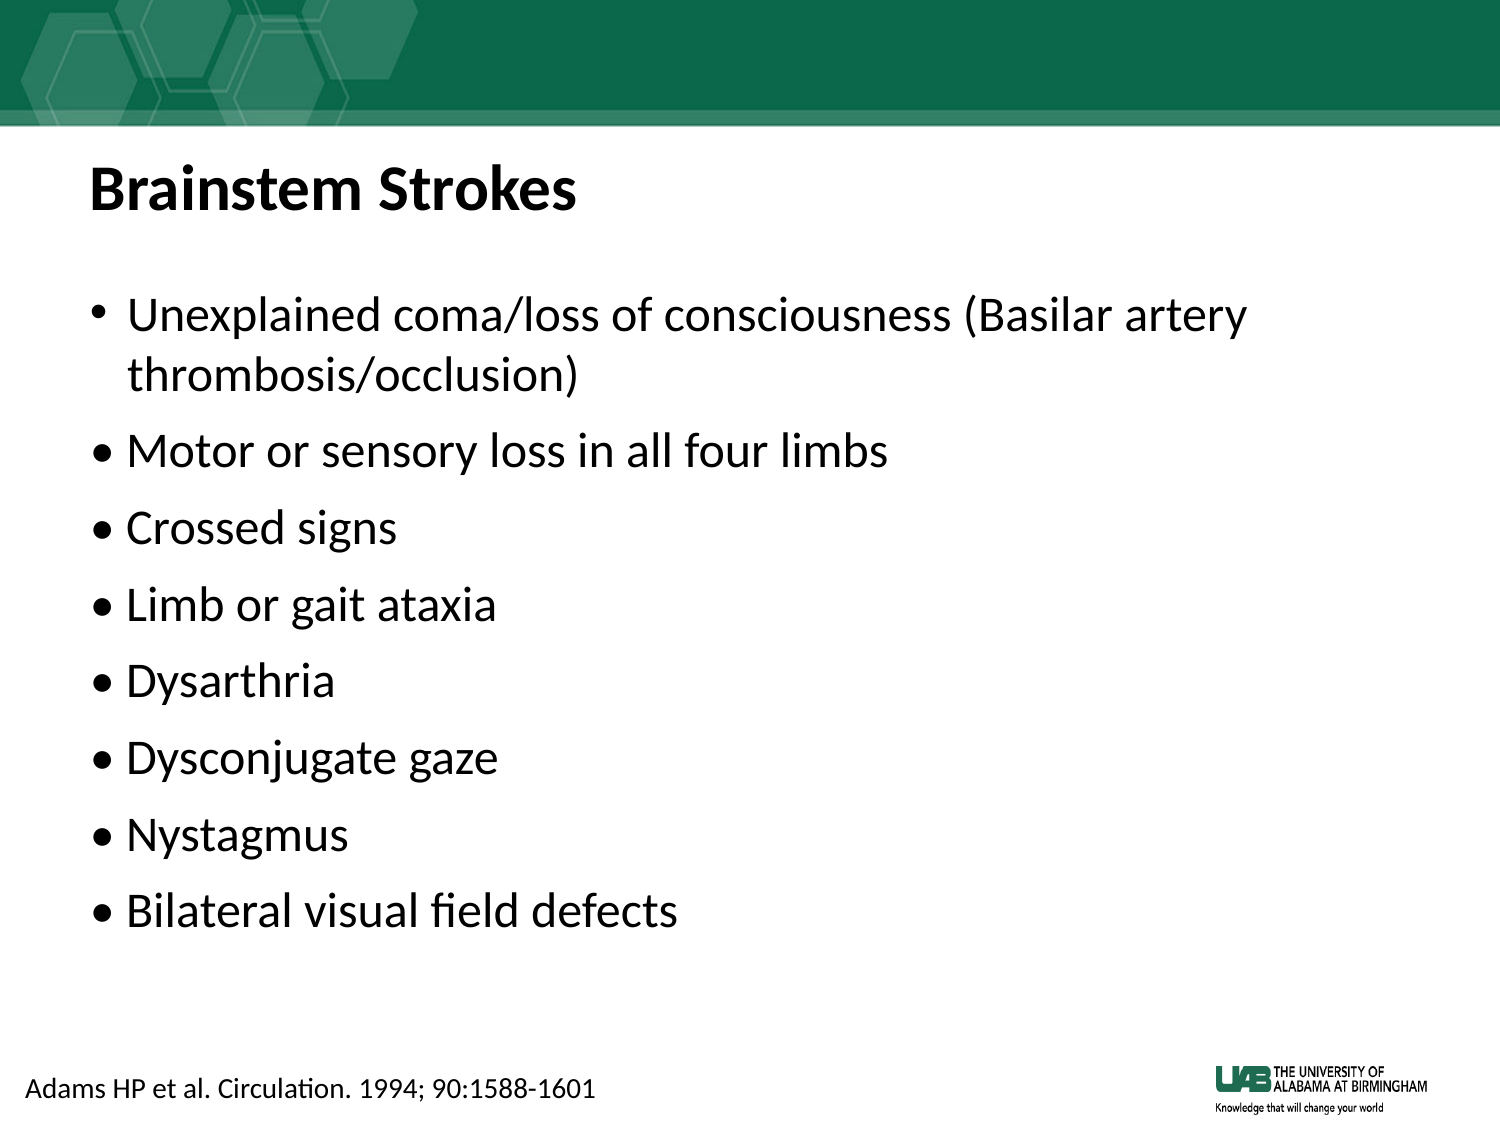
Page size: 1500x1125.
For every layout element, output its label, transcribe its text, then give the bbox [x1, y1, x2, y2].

picture [0, 0, 1500, 1125]
title Brainstem Strokes [75, 137, 1425, 231]
text_box Adams HP et al. Circulation. 1994; 90:1588-1601 [10, 1061, 761, 1112]
list Unexplained coma/loss of consciousness (Basilar artery thrombosis/occlusion) • Motor or sensory loss in all four limbs • Crossed signs • Limb or gait ataxia • Dysarthria • Dysconjugate gaze • Nystagmus • Bilateral visual field defects [75, 273, 1425, 1022]
